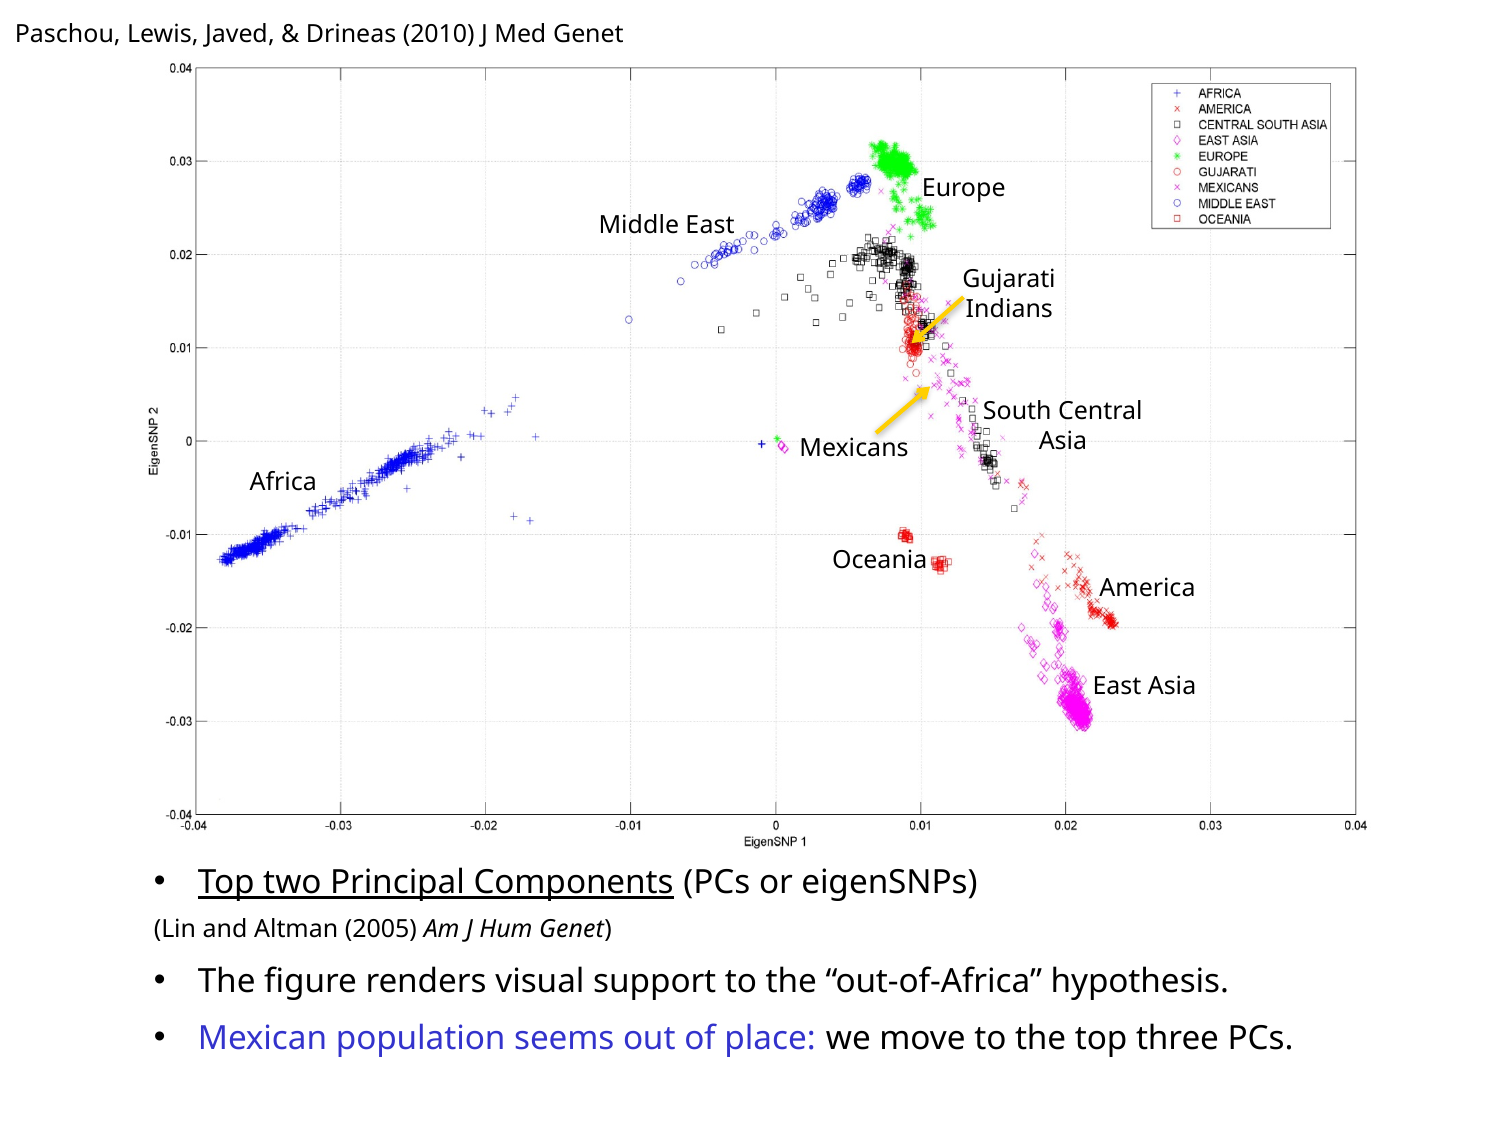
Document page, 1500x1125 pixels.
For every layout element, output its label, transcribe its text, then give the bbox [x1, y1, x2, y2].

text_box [911, 296, 964, 344]
picture [1, 0, 1499, 915]
text_box Top two Principal Components (PCs or eigenSNPs) (Lin and Altman (2005) Am J Hum Genet) The figure renders visual support to the “out-of-Africa” hypothesis. Mexican population seems out of place: we move to the top three PCs. [139, 924, 1456, 1064]
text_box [875, 386, 931, 434]
